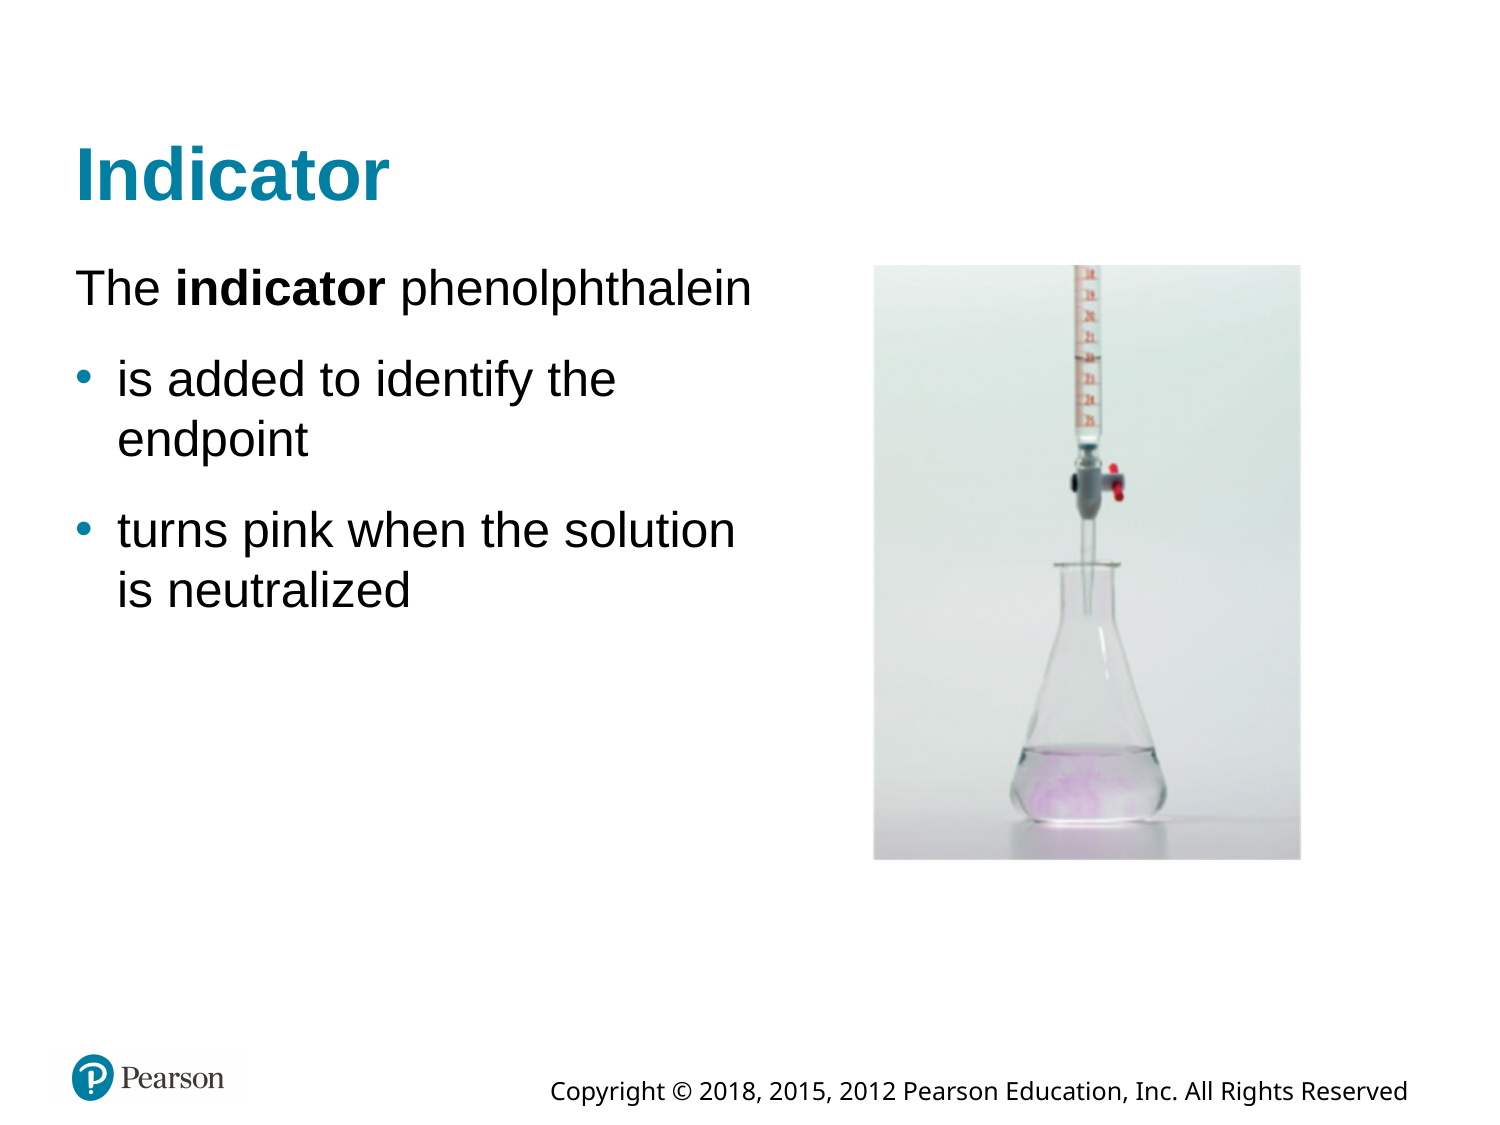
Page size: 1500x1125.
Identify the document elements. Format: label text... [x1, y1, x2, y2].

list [866, 254, 1309, 870]
title Indicator [75, 35, 1425, 216]
picture [51, 1053, 245, 1102]
list The indicator phenolphthalein is added to identify the endpoint turns pink when the solution is neutralized [75, 255, 779, 804]
